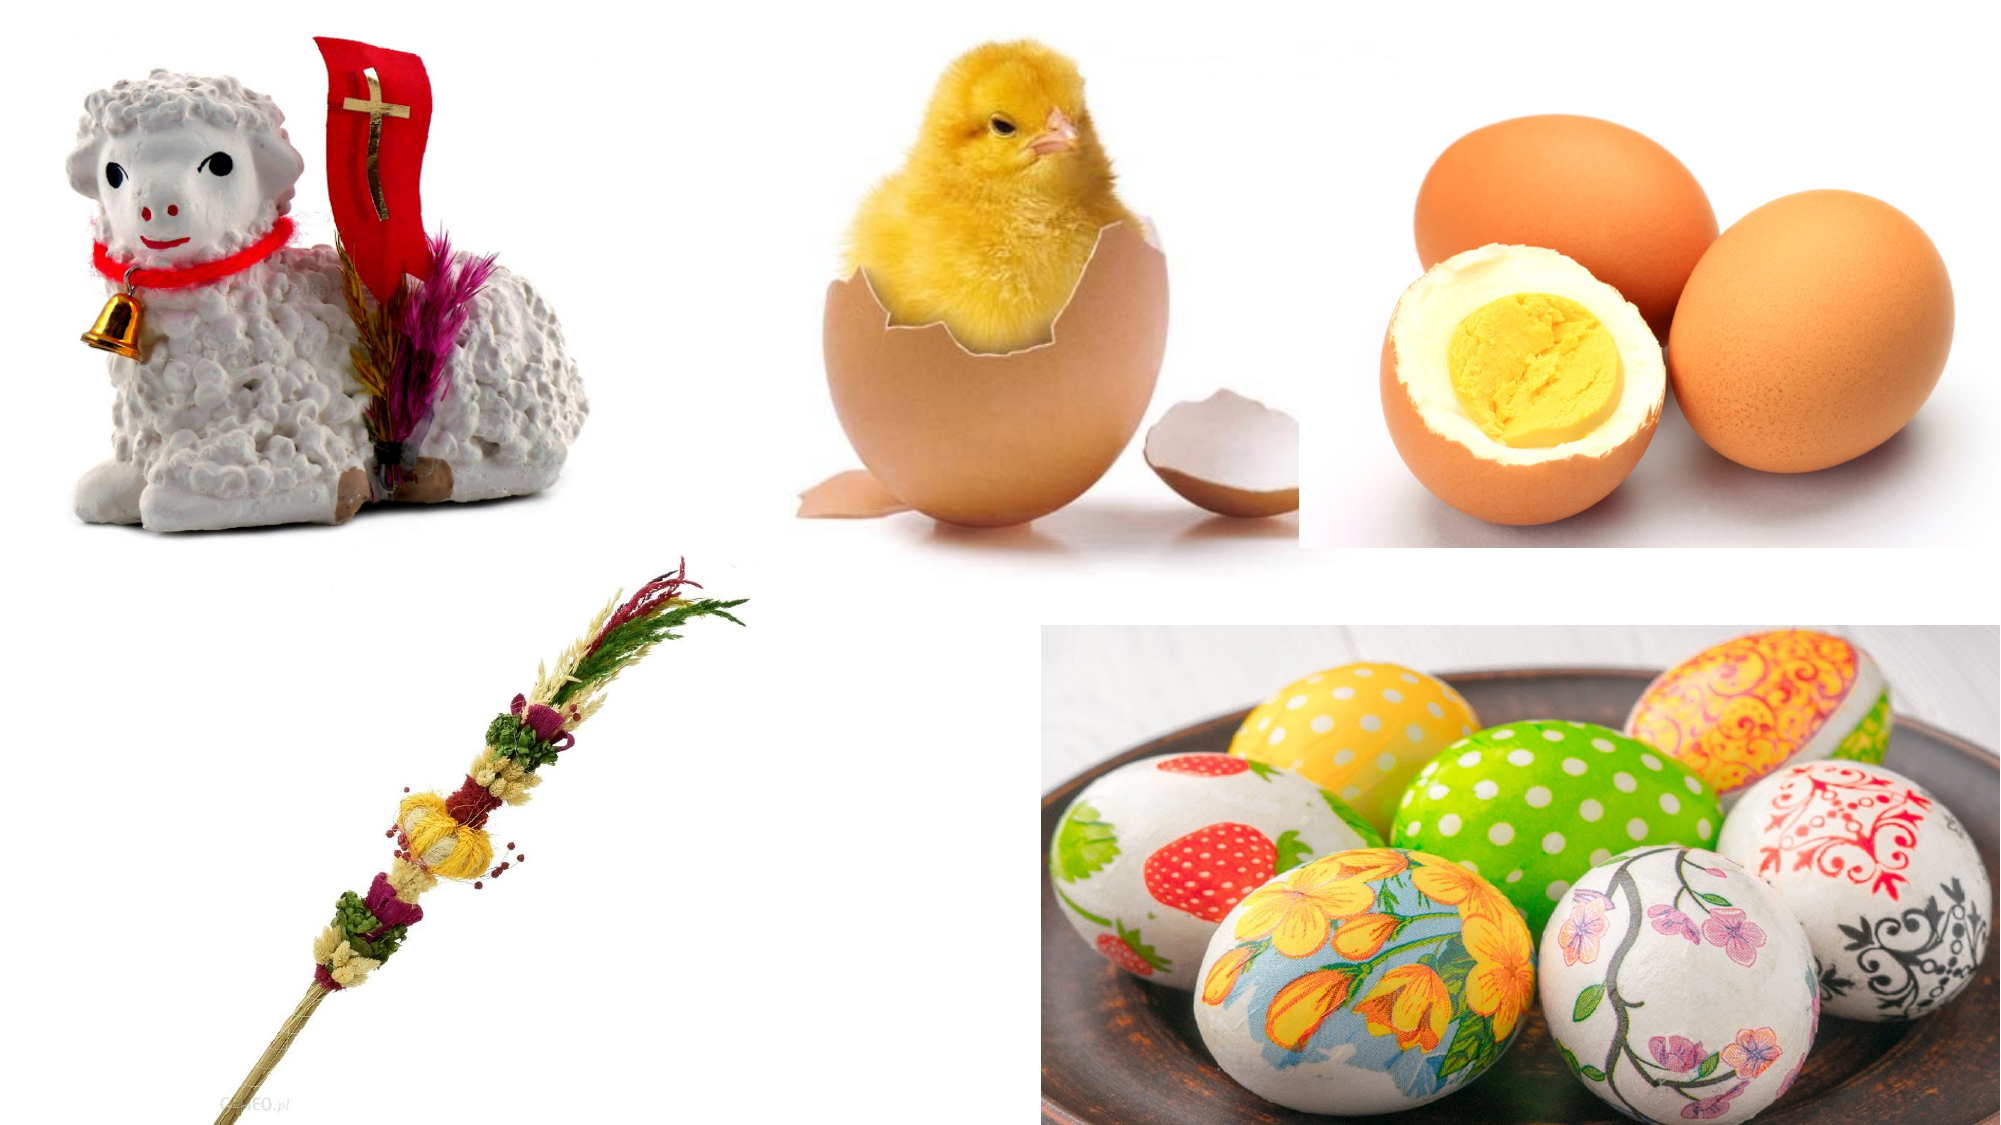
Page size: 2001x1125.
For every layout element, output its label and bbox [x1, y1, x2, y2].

picture [1041, 625, 2000, 1125]
picture [788, 31, 2000, 596]
picture [56, 31, 757, 1125]
